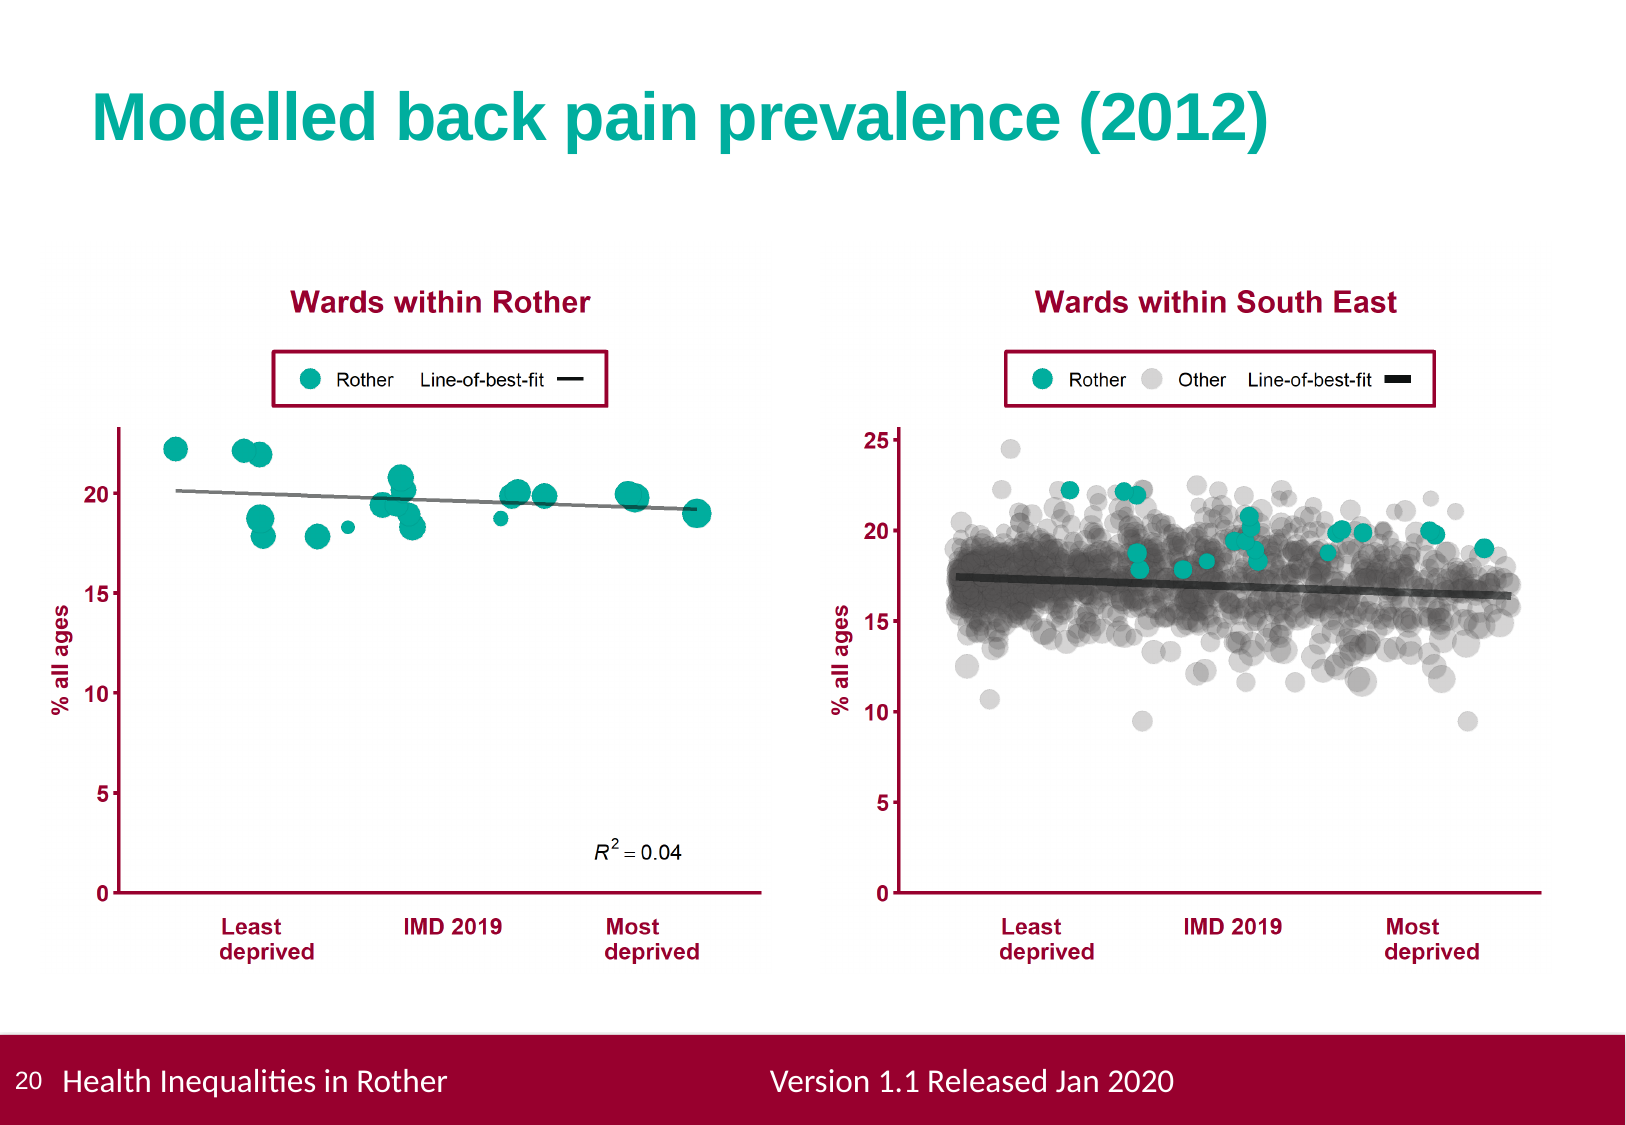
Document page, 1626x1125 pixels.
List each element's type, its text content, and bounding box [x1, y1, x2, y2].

title Modelled back pain prevalence (2012) [91, 19, 1534, 207]
text_box Health Inequalities in Rother Version 1.1 Released Jan 2020 [10, 1052, 1448, 1107]
picture [40, 241, 773, 974]
picture [820, 241, 1553, 974]
